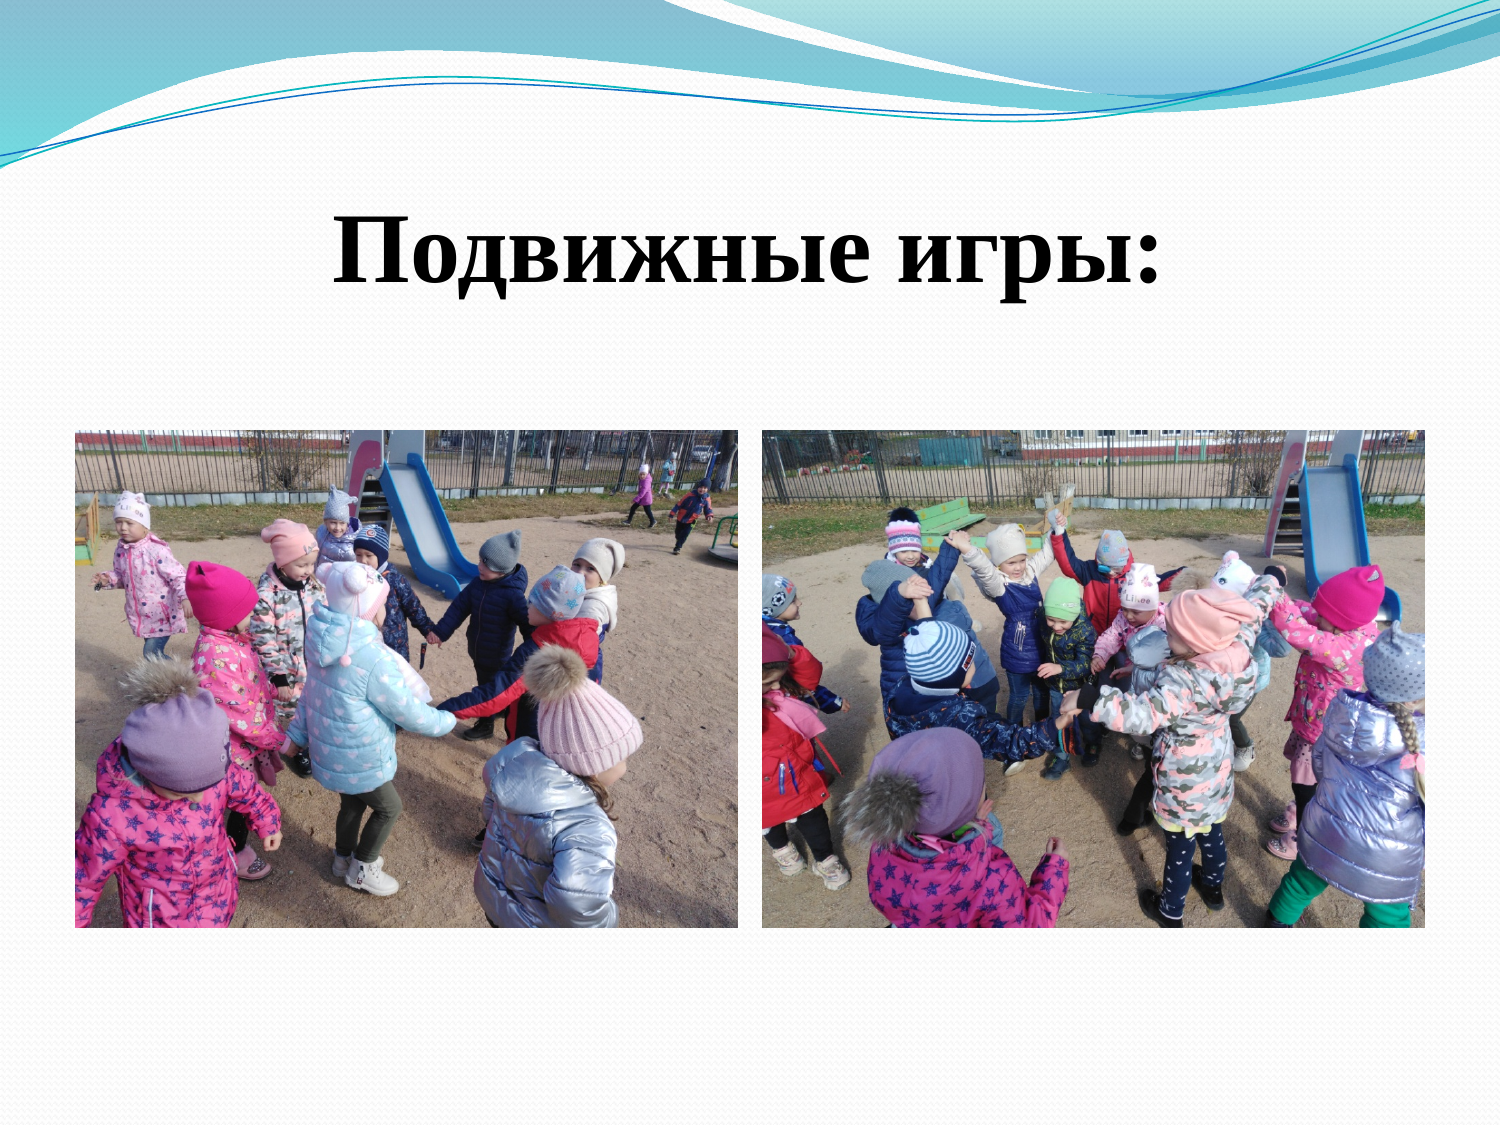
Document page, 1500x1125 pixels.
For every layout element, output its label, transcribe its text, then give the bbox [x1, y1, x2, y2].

title Подвижные игры: [75, 115, 1425, 303]
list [762, 430, 1426, 928]
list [74, 430, 738, 928]
